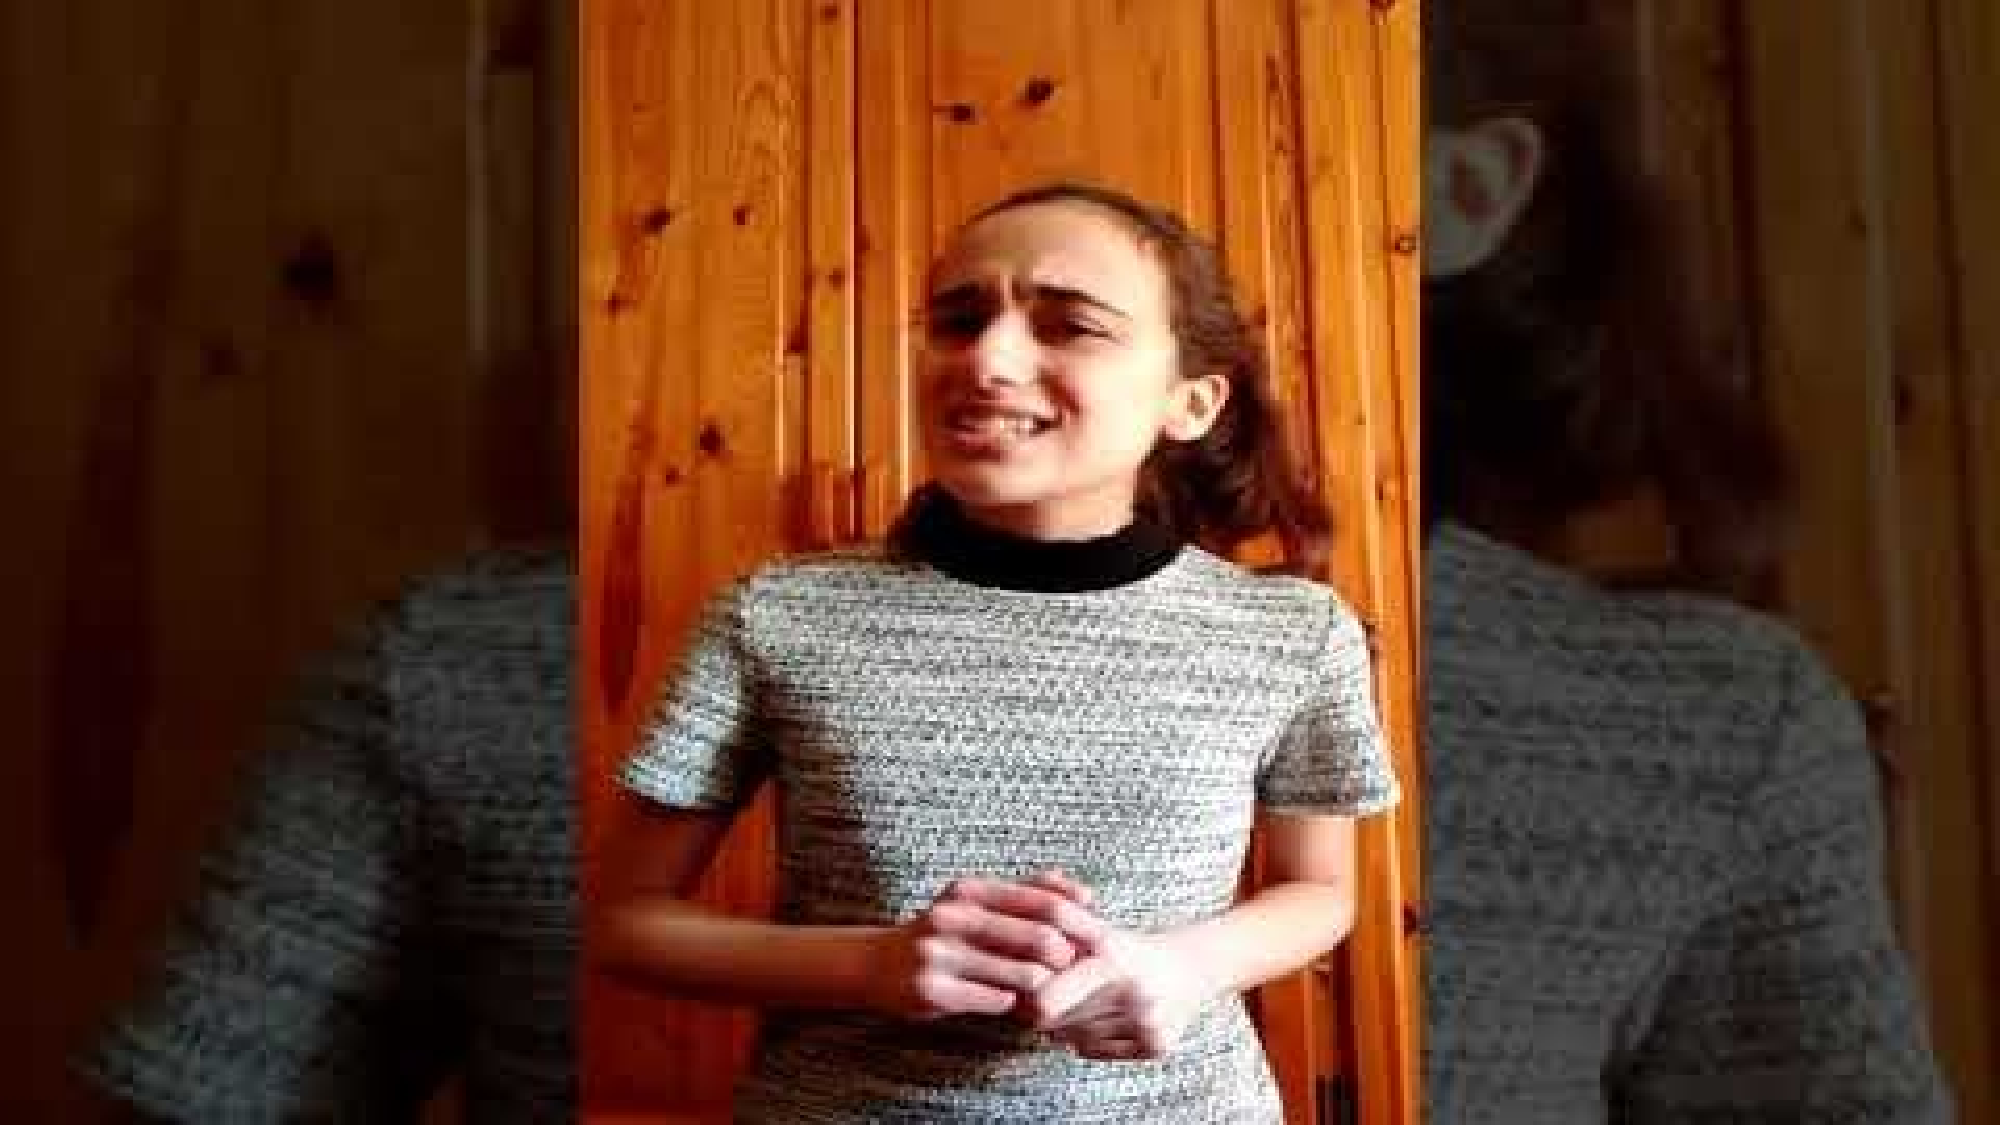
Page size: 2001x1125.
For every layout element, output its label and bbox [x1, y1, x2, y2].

list [0, 0, 2000, 1125]
